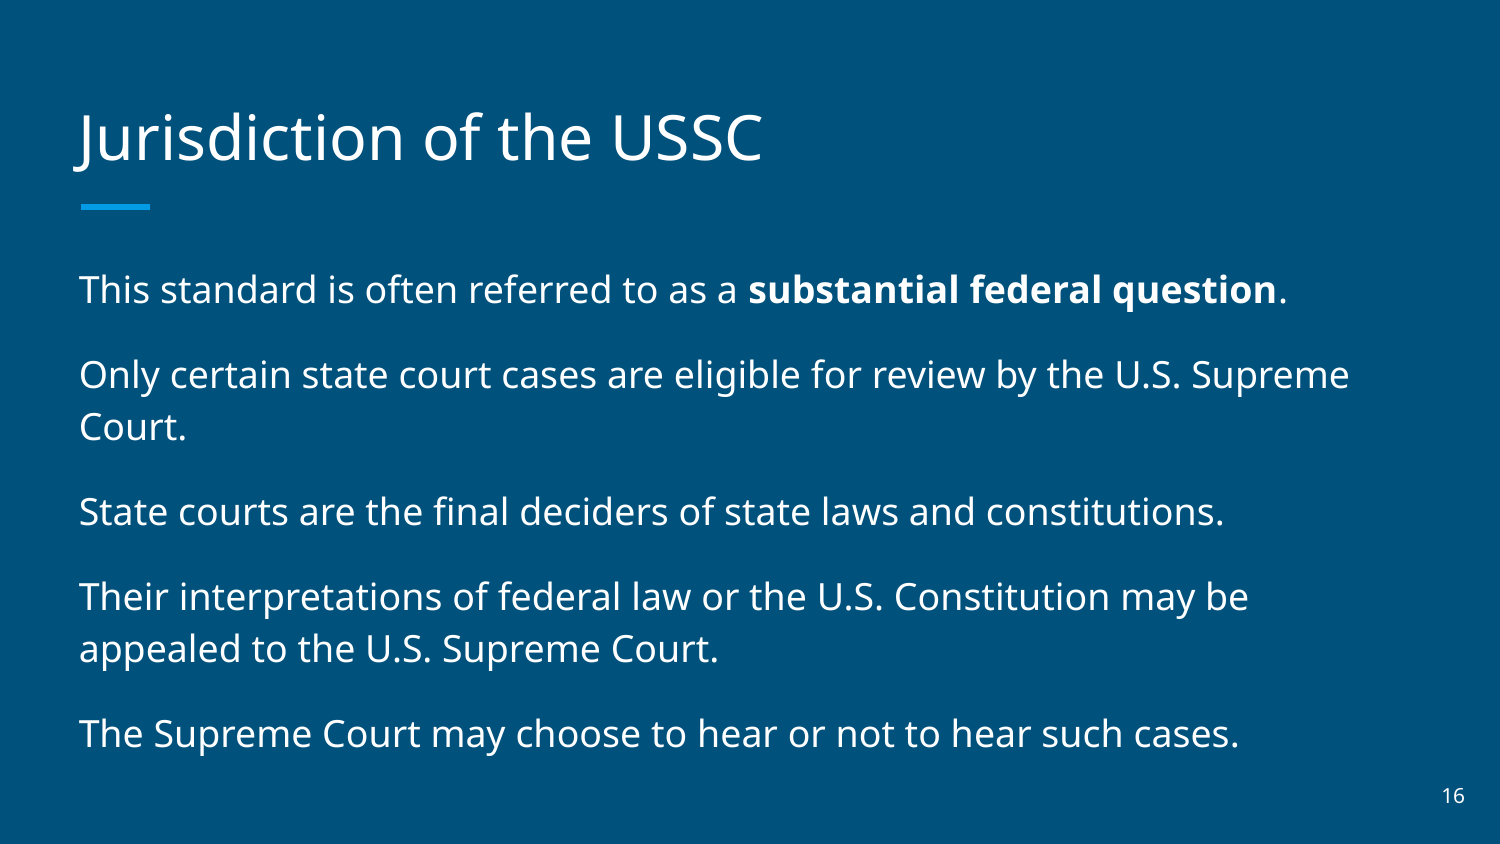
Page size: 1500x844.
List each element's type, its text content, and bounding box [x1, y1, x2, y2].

slide_number ‹#› [1389, 764, 1480, 830]
list This standard is often referred to as a substantial federal question. Only certain state court cases are eligible for review by the U.S. Supreme Court. State courts are the final deciders of state laws and constitutions. Their interpretations of federal law or the U.S. Constitution may be appealed to the U.S. Supreme Court. The Supreme Court may choose to hear or not to hear such cases. [63, 244, 1437, 750]
title Jurisdiction of the USSC [63, 75, 1437, 188]
